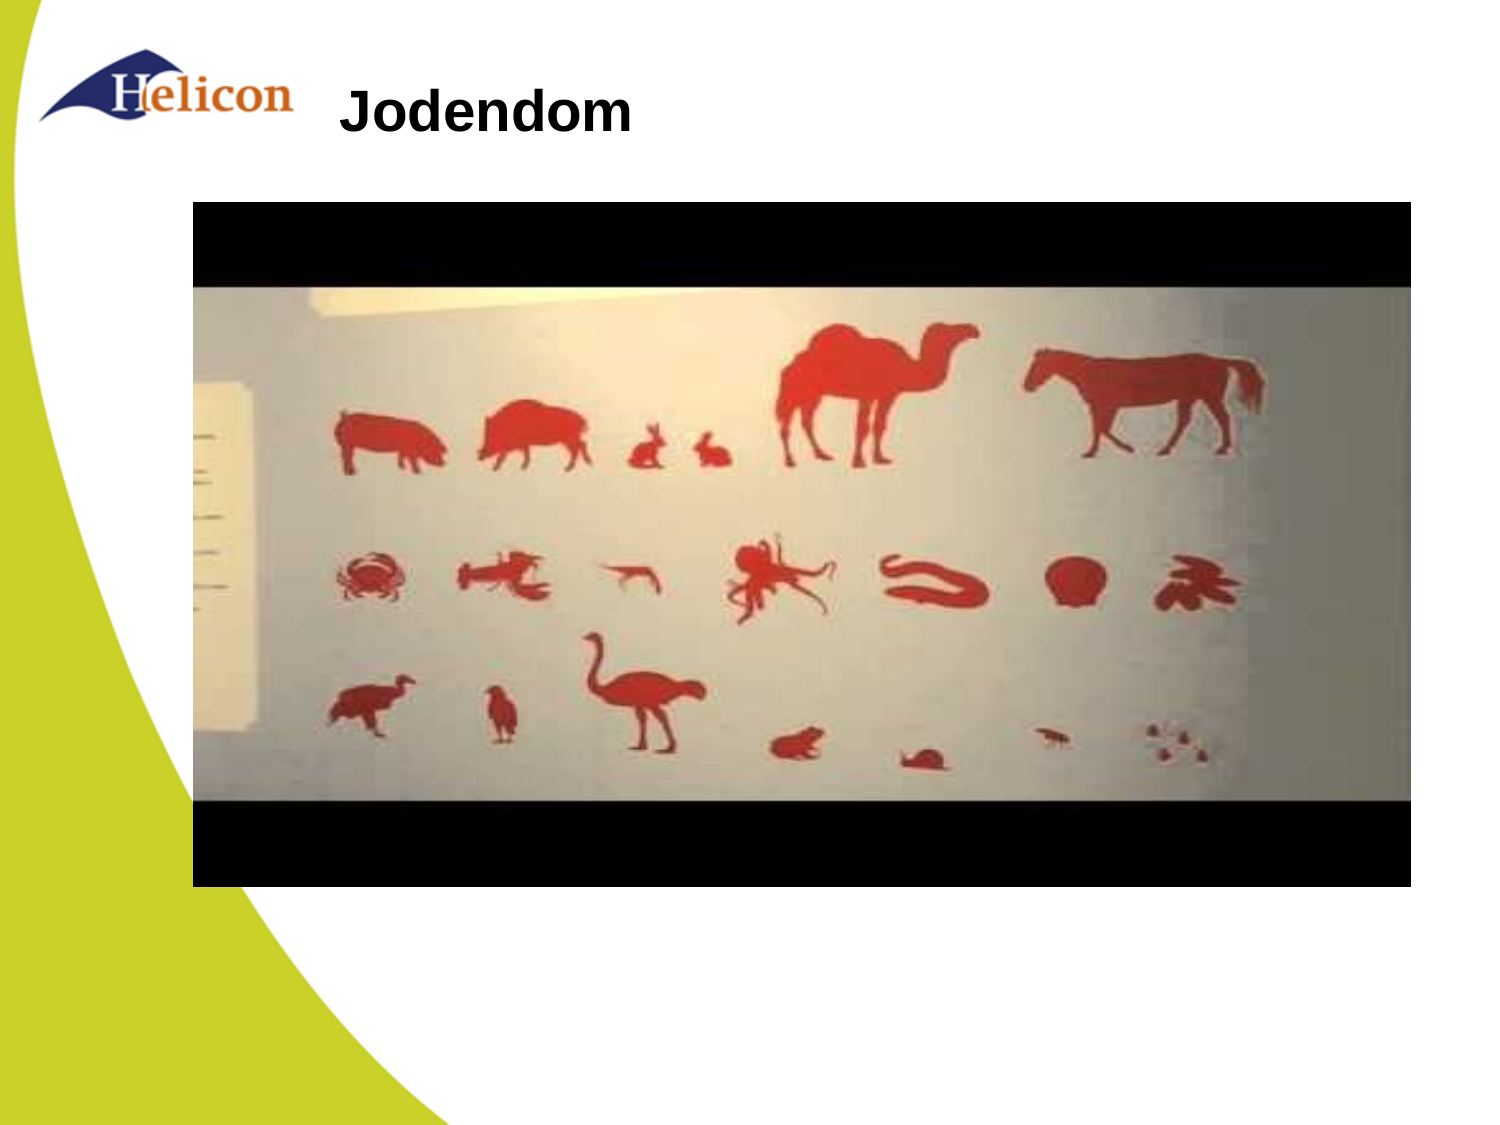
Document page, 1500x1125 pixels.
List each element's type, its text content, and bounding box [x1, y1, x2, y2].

picture [0, 0, 1500, 1125]
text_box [192, 201, 1412, 888]
title Jodendom [324, 54, 1415, 161]
